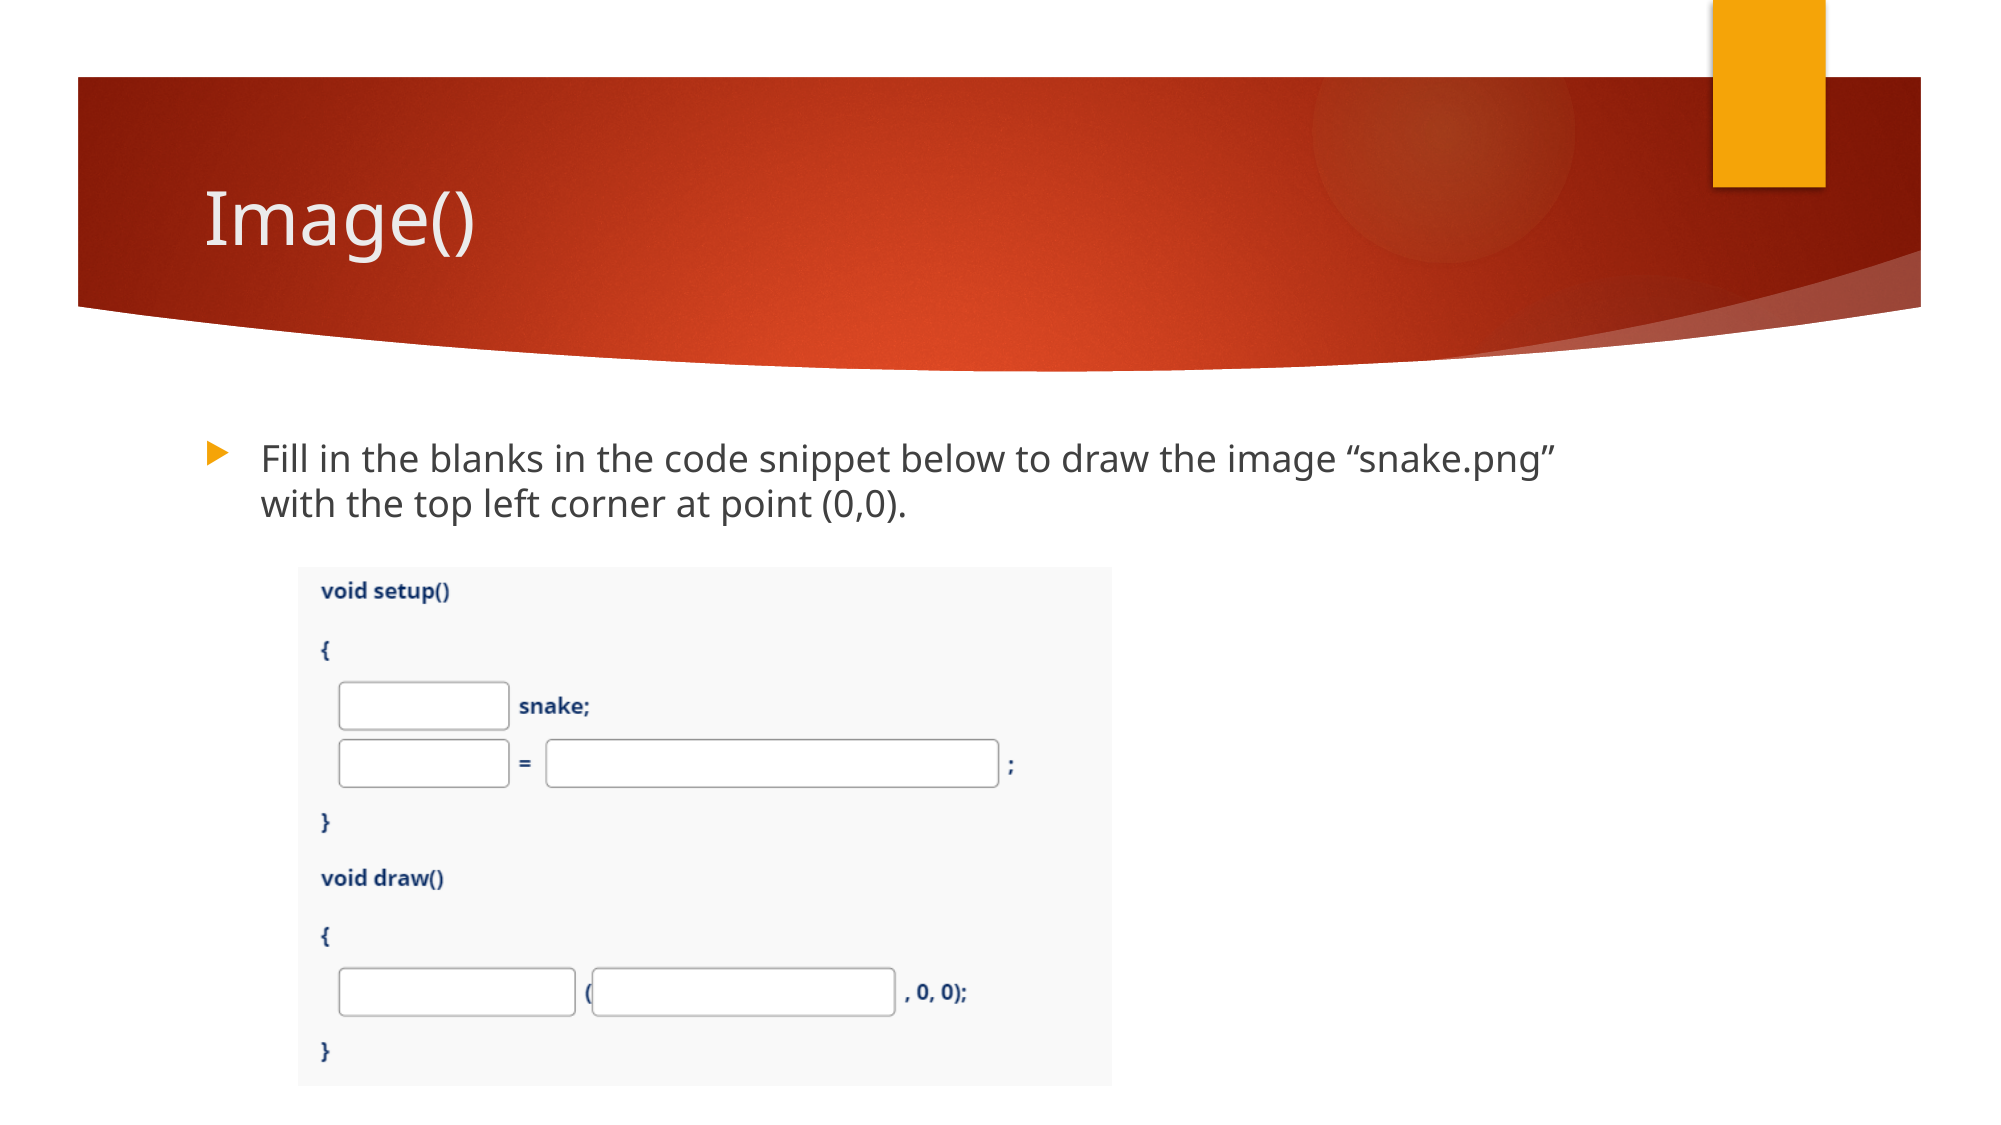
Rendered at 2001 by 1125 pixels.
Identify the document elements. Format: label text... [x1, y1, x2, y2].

list Fill in the blanks in the code snippet below to draw the image “snake.png” with the top left corner at point (0,0). [189, 427, 1627, 988]
picture [298, 567, 1112, 1087]
title Image() [189, 155, 1627, 275]
